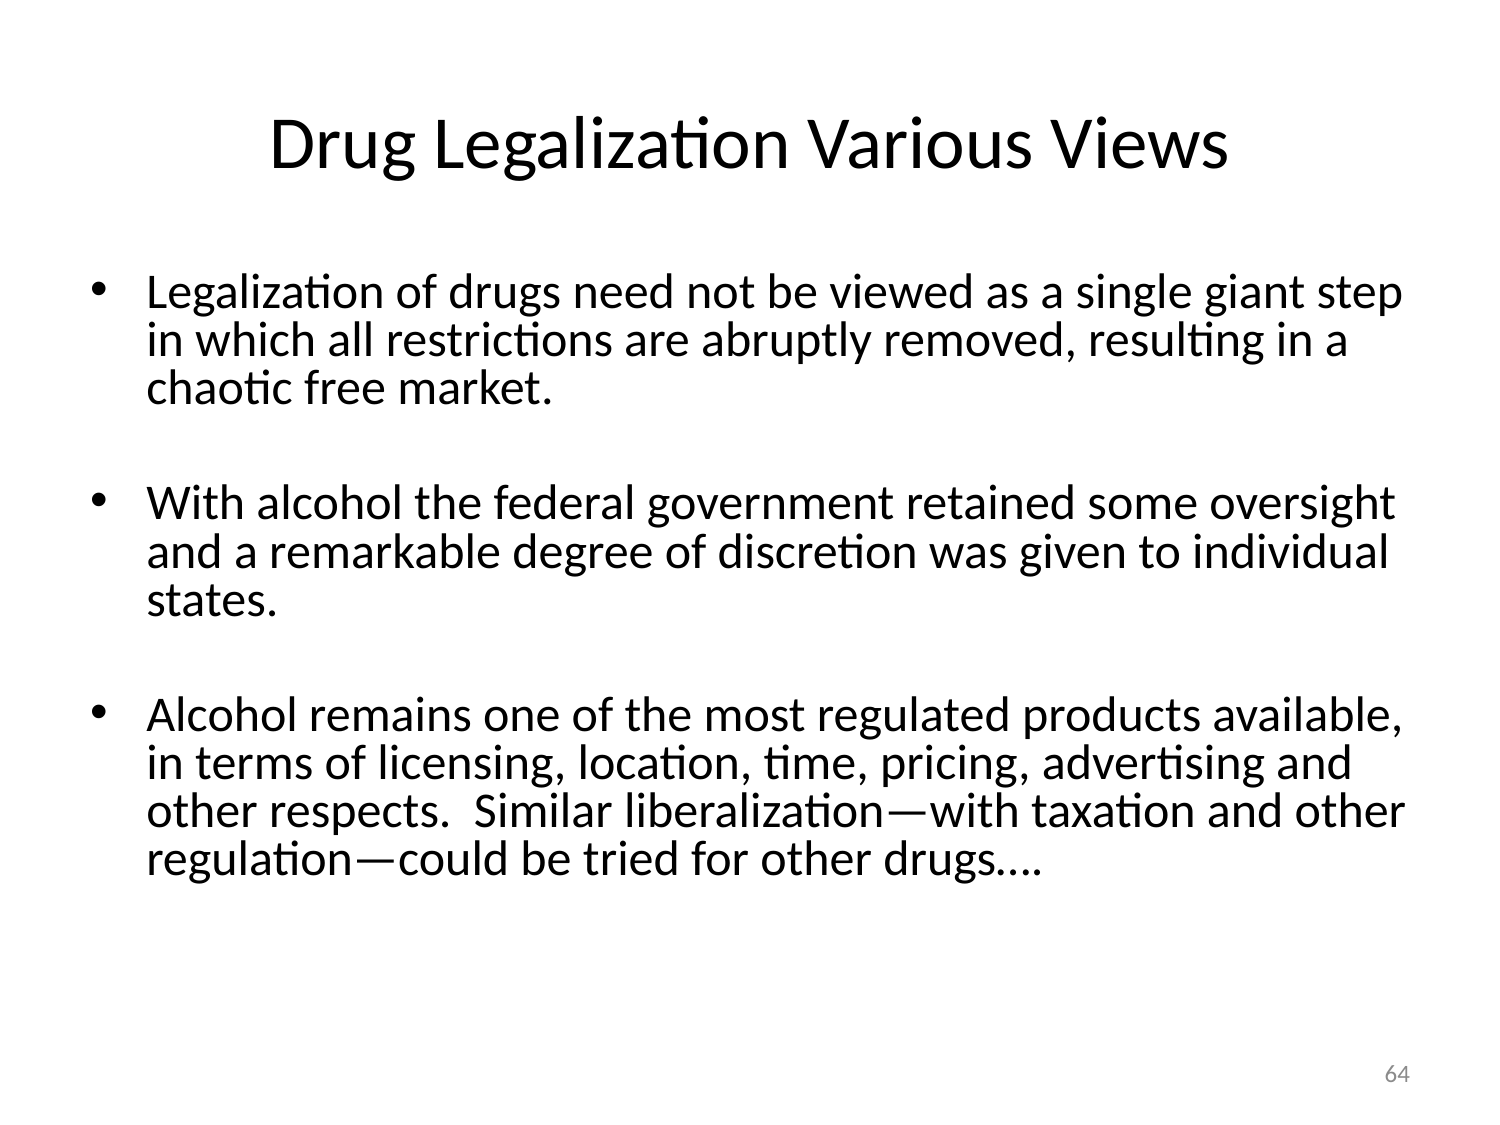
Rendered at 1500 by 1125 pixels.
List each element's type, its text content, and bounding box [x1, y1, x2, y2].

title Drug Legalization Various Views [75, 45, 1425, 233]
list Legalization of drugs need not be viewed as a single giant step in which all restrictions are abruptly removed, resulting in a chaotic free market. With alcohol the federal government retained some oversight and a remarkable degree of discretion was given to individual states. Alcohol remains one of the most regulated products available, in terms of licensing, location, time, pricing, advertising and other respects. Similar liberalization—with taxation and other regulation—could be tried for other drugs…. [75, 262, 1425, 1005]
slide_number 64 [1074, 1042, 1425, 1103]
